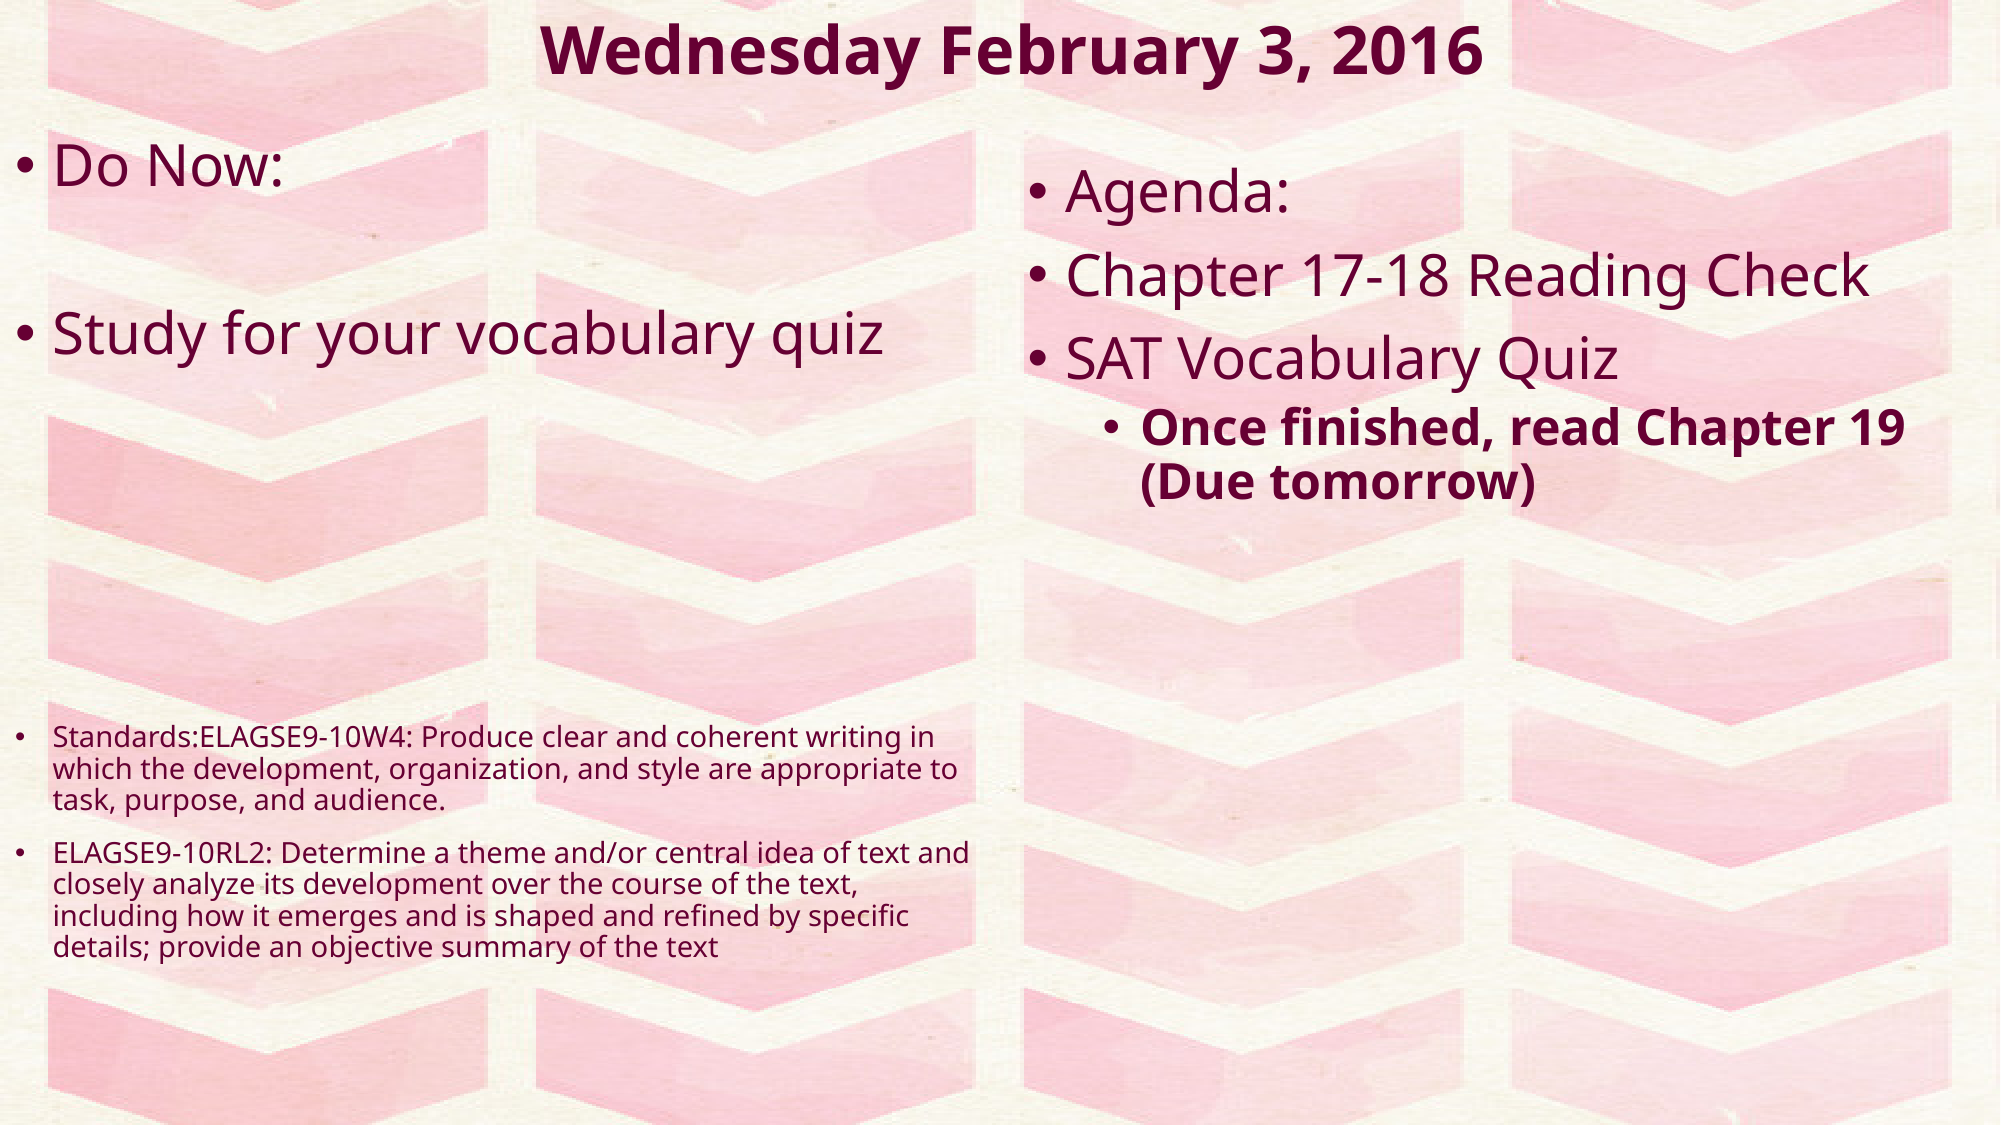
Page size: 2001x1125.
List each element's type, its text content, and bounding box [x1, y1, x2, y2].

title Wednesday February 3, 2016 [150, 0, 1875, 107]
list Do Now: Study for your vocabulary quiz Standards:ELAGSE9-10W4: Produce clear and coherent writing in which the development, organization, and style are appropriate to task, purpose, and audience. ELAGSE9-10RL2: Determine a theme and/or central idea of text and closely analyze its development over the course of the text, including how it emerges and is shaped and refined by specific details; provide an objective summary of the text [0, 129, 988, 1125]
picture [0, 0, 2001, 1125]
list Agenda: Chapter 17-18 Reading Check SAT Vocabulary Quiz Once finished, read Chapter 19 (Due tomorrow) [1012, 154, 2000, 1125]
